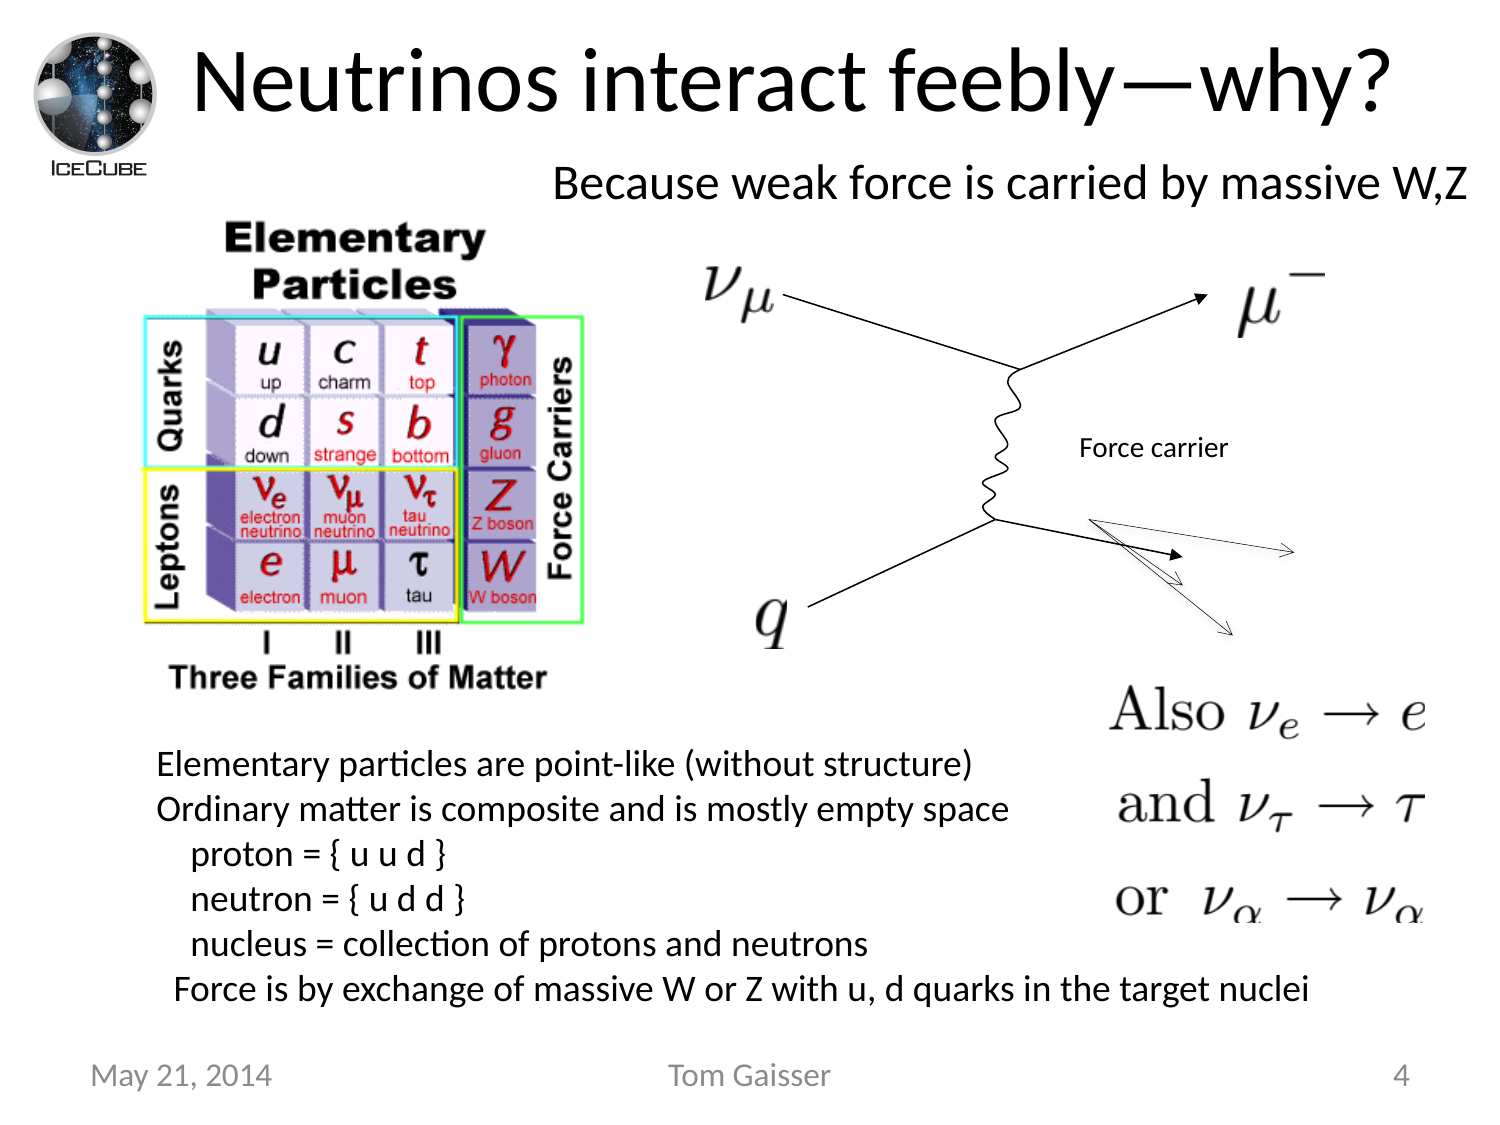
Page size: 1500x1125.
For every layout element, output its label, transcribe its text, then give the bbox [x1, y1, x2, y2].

picture [1237, 272, 1326, 338]
text_box Because weak force is carried by massive W,Z [537, 142, 1484, 217]
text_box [994, 519, 1233, 636]
picture [704, 264, 775, 324]
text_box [782, 208, 1255, 685]
slide_number 4 [1074, 1042, 1425, 1103]
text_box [1234, 519, 1295, 553]
footer Tom Gaisser [512, 1042, 988, 1103]
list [137, 207, 588, 699]
text_box Elementary particles are point-like (without structure) Ordinary matter is composite and is mostly empty space proton = { u u d } neutron = { u d d } nucleus = collection of protons and neutrons Force is by exchange of massive W or Z with u, d quarks in the target nuclei [141, 731, 1326, 1016]
picture [755, 598, 788, 649]
picture [1108, 682, 1426, 923]
picture [18, 24, 171, 185]
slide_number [75, 1042, 425, 1103]
title Neutrinos interact feebly—why? [118, 0, 1469, 150]
